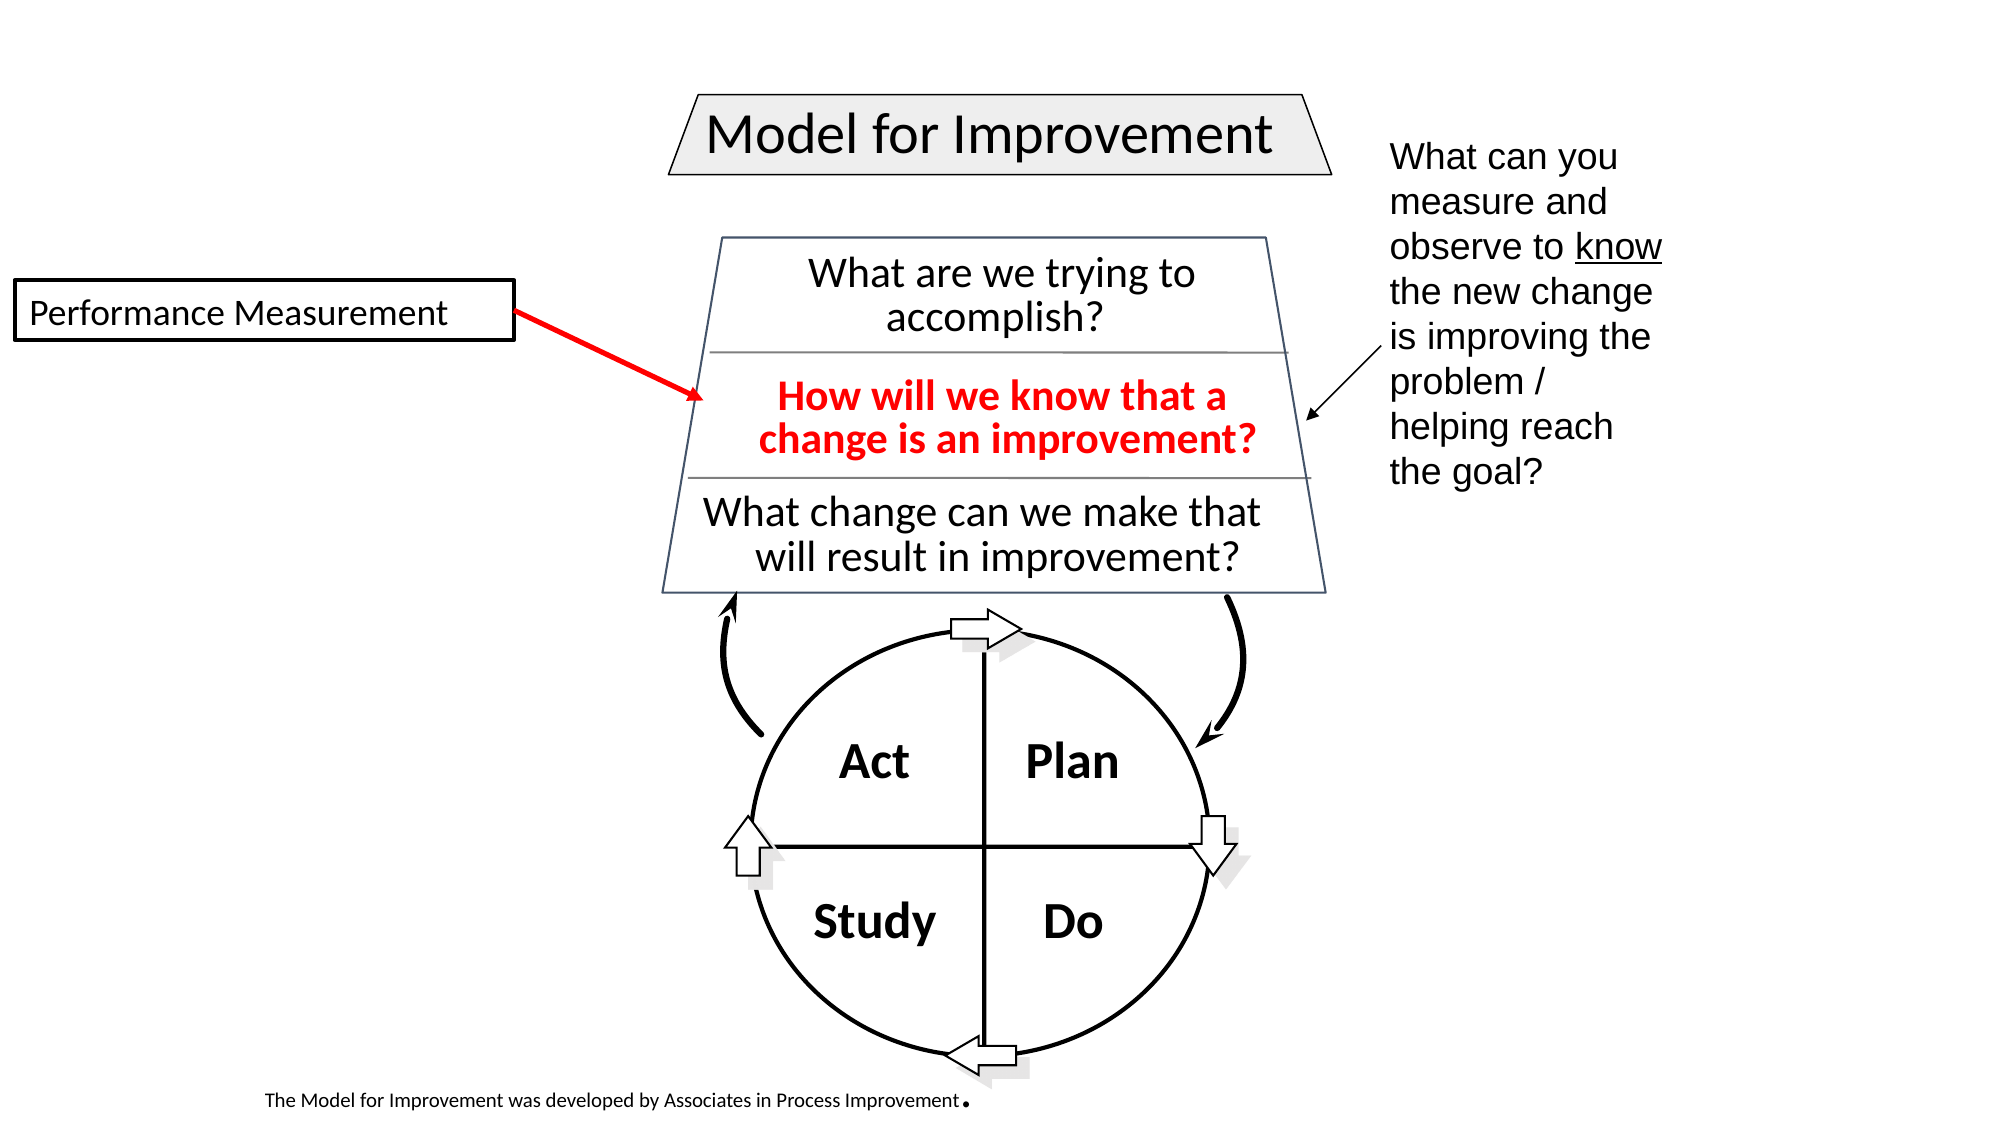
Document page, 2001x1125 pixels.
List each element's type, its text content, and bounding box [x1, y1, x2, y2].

text_box What can you measure and observe to know the new change is improving the problem / helping reach the goal? [1374, 124, 1688, 500]
text_box Performance Measurement [14, 280, 514, 341]
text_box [513, 310, 704, 401]
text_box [662, 87, 1332, 1075]
text_box The Model for Improvement was developed by Associates in Process Improvement. [249, 1049, 1125, 1125]
